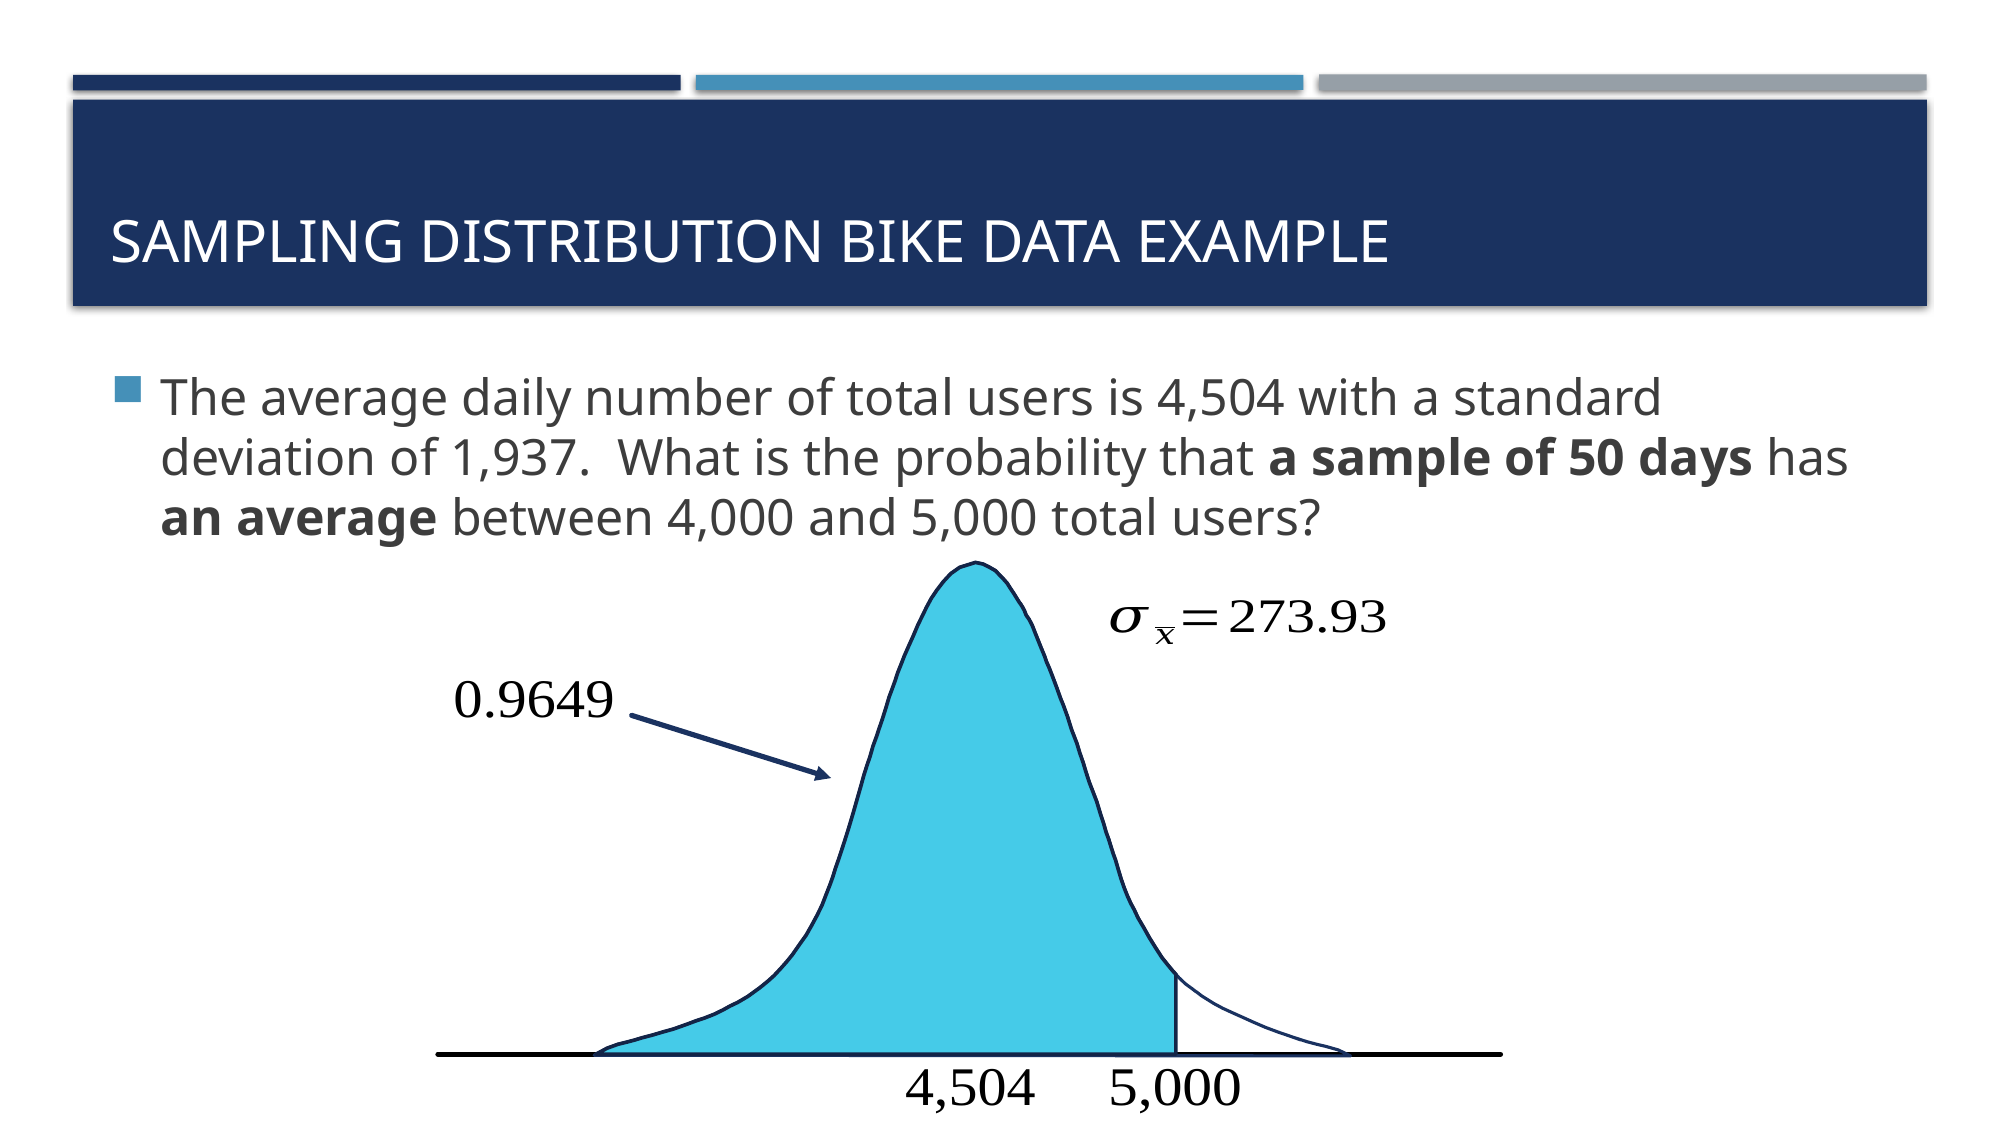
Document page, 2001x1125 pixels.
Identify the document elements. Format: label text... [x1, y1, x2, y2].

text_box [1178, 976, 1341, 1051]
list The average daily number of total users is 4,504 with a standard deviation of 1,937. What is the probability that a sample of 50 days has an average between 4,000 and 5,000 total users? [95, 357, 1905, 1057]
text_box [598, 560, 1178, 1051]
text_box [631, 714, 832, 779]
title Sampling Distribution Bike Data Example [95, 119, 1905, 282]
